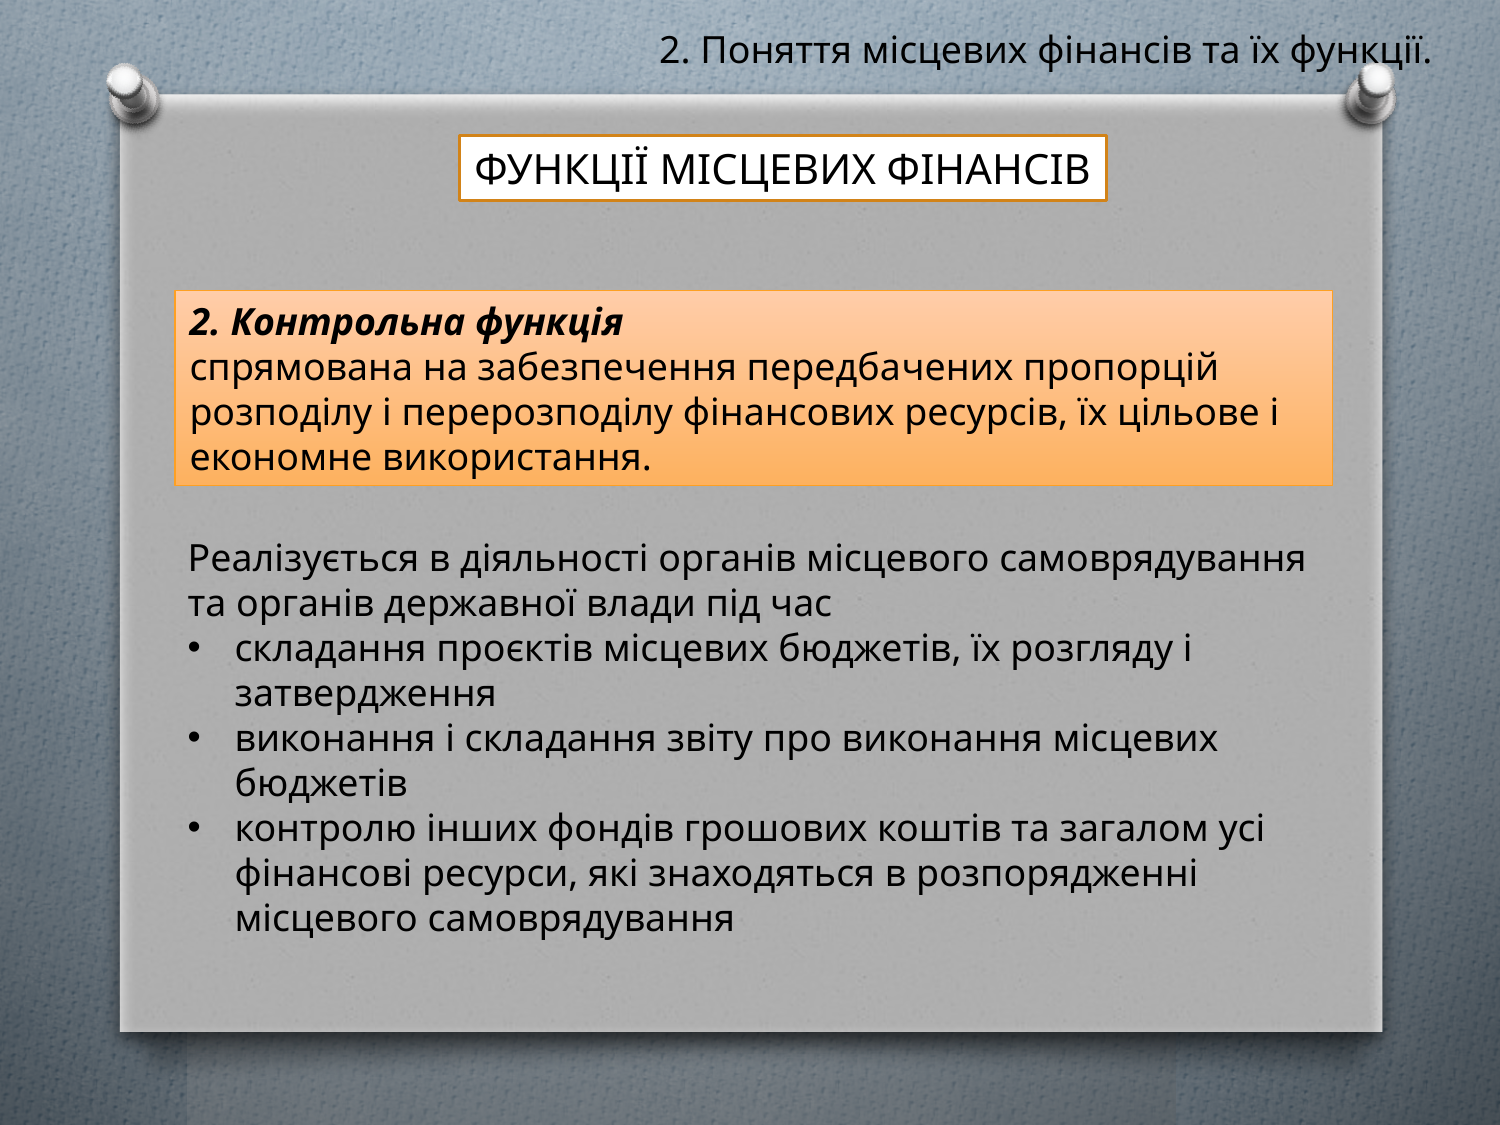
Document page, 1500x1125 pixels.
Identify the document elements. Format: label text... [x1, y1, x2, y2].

text_box ФУНКЦІЇ МІСЦЕВИХ ФІНАНСІВ [458, 134, 1108, 202]
text_box 2. Контрольна функція спрямована на забезпечення передба­чених пропорцій розподілу і перерозподілу фінансових ресурсів, їх цільове і економне використання. [174, 290, 1333, 486]
picture [1320, 79, 1439, 156]
text_box Реалізується в діяльності органів місцевого самоврядування та органів державної влади під час складання проєк­тів місцевих бюджетів, їх розгляду і затвердження виконання і складання звіту про виконання місцевих бюджетів контролю інших фондів грошових коштів та загалом усі фінансові ресурси, які знаходяться в розпорядженні місцевого самоврядування [172, 527, 1331, 947]
text_box 2. Поняття місцевих фінансів та їх функції. [644, 19, 1449, 79]
picture [75, 29, 198, 153]
